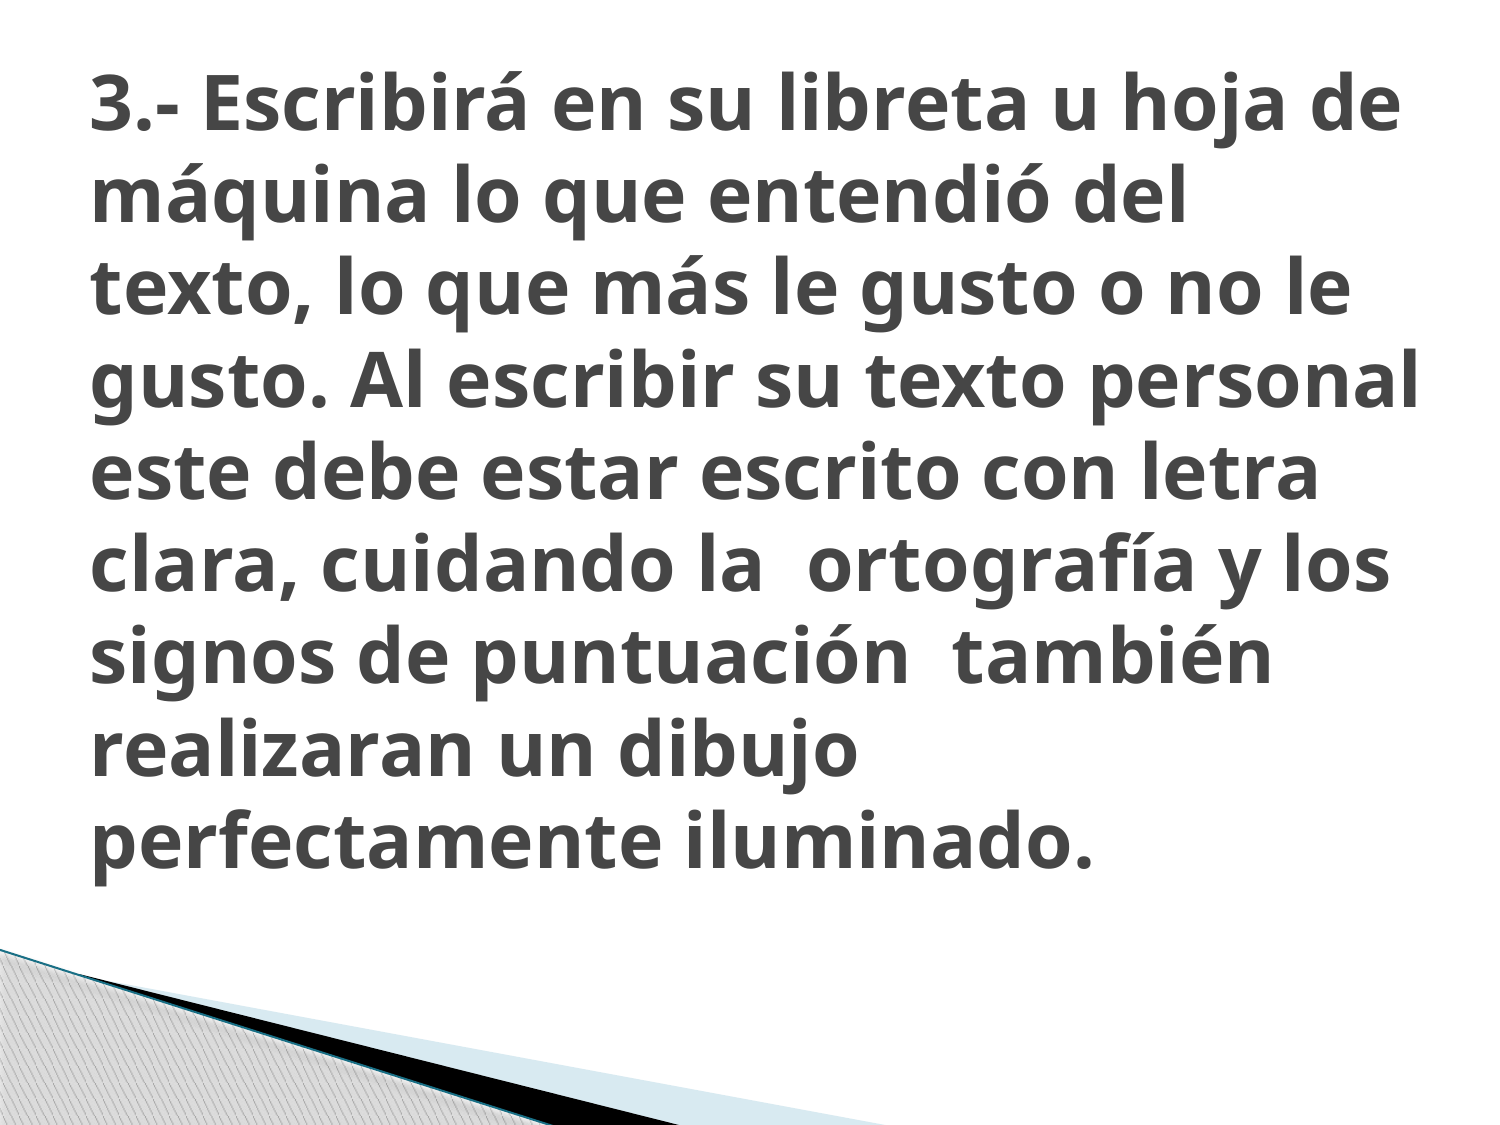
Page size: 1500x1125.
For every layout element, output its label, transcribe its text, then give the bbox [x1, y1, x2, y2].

title 3.- Escribirá en su libreta u hoja de máquina lo que entendió del texto, lo que más le gusto o no le gusto. Al escribir su texto personal este debe estar escrito con letra clara, cuidando la ortografía y los signos de puntuación también realizaran un dibujo perfectamente iluminado. [75, 45, 1442, 985]
